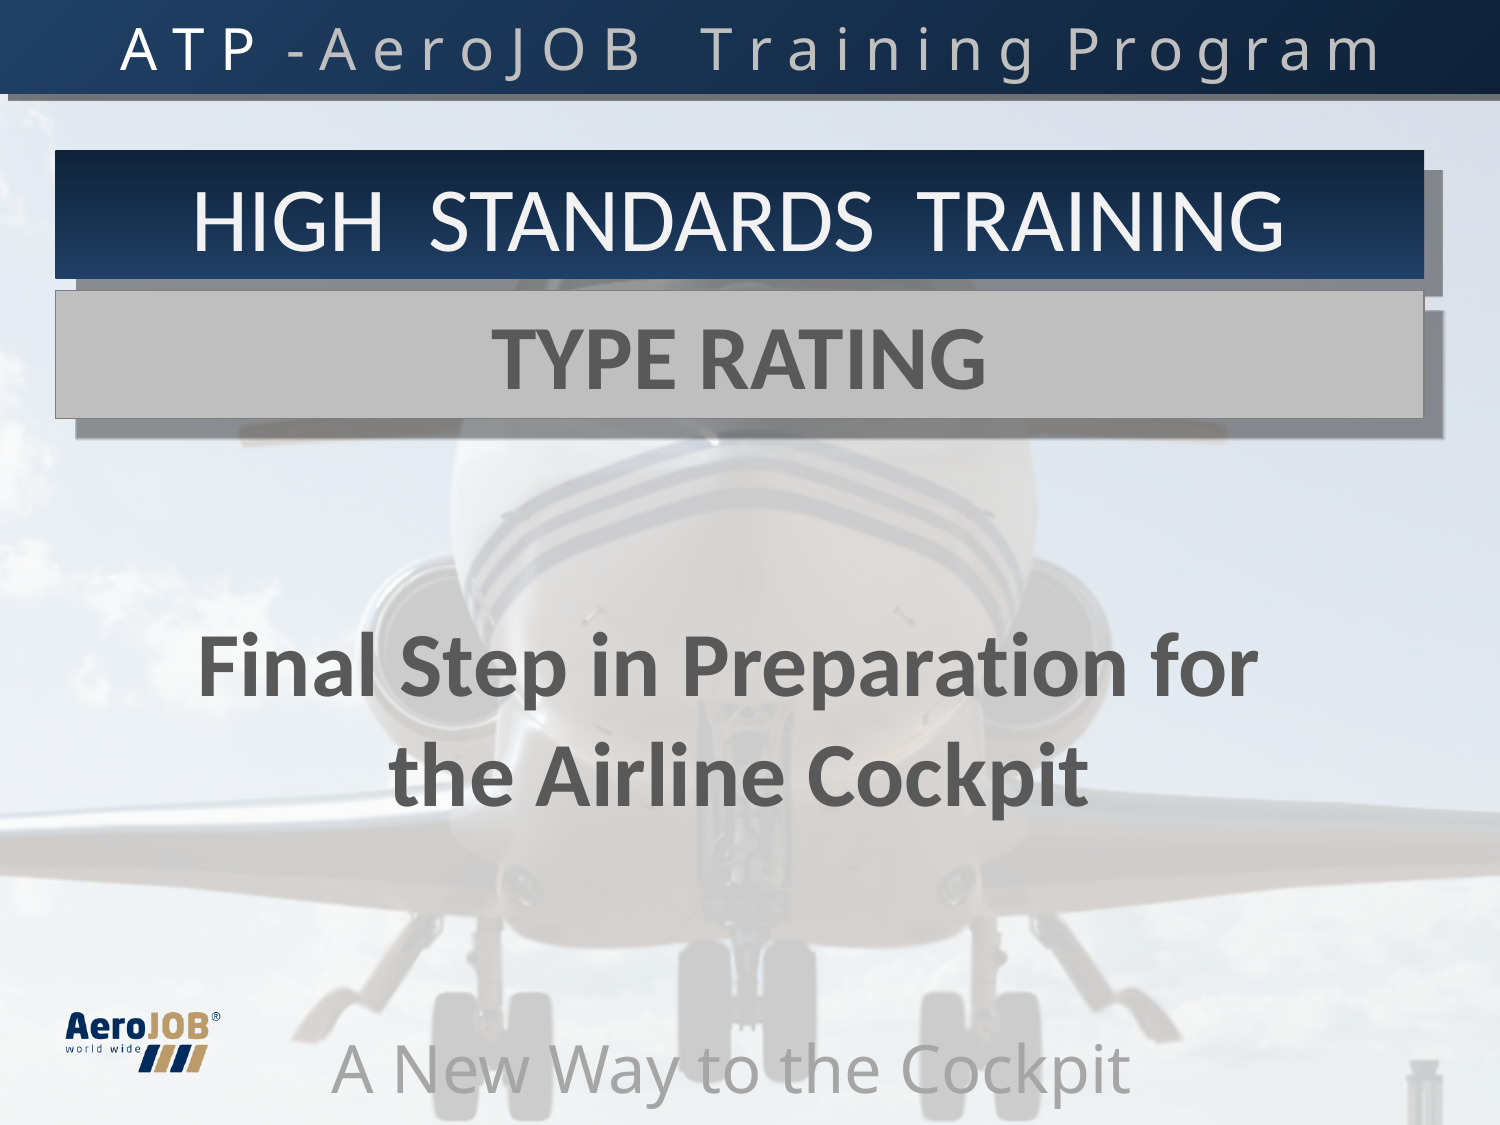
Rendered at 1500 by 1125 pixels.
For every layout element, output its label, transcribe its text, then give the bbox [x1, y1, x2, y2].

picture [58, 1007, 223, 1080]
text_box TYPE RATING [55, 290, 1425, 419]
text_box HIGH STANDARDS TRAINING [55, 149, 1425, 279]
text_box Final Step in Preparation for the Airline Cockpit [55, 437, 1425, 979]
text_box A T P - A e r o J O B T r a i n i n g Program [0, 0, 1500, 94]
text_box A New Way to the Cockpit [215, 1019, 1266, 1125]
